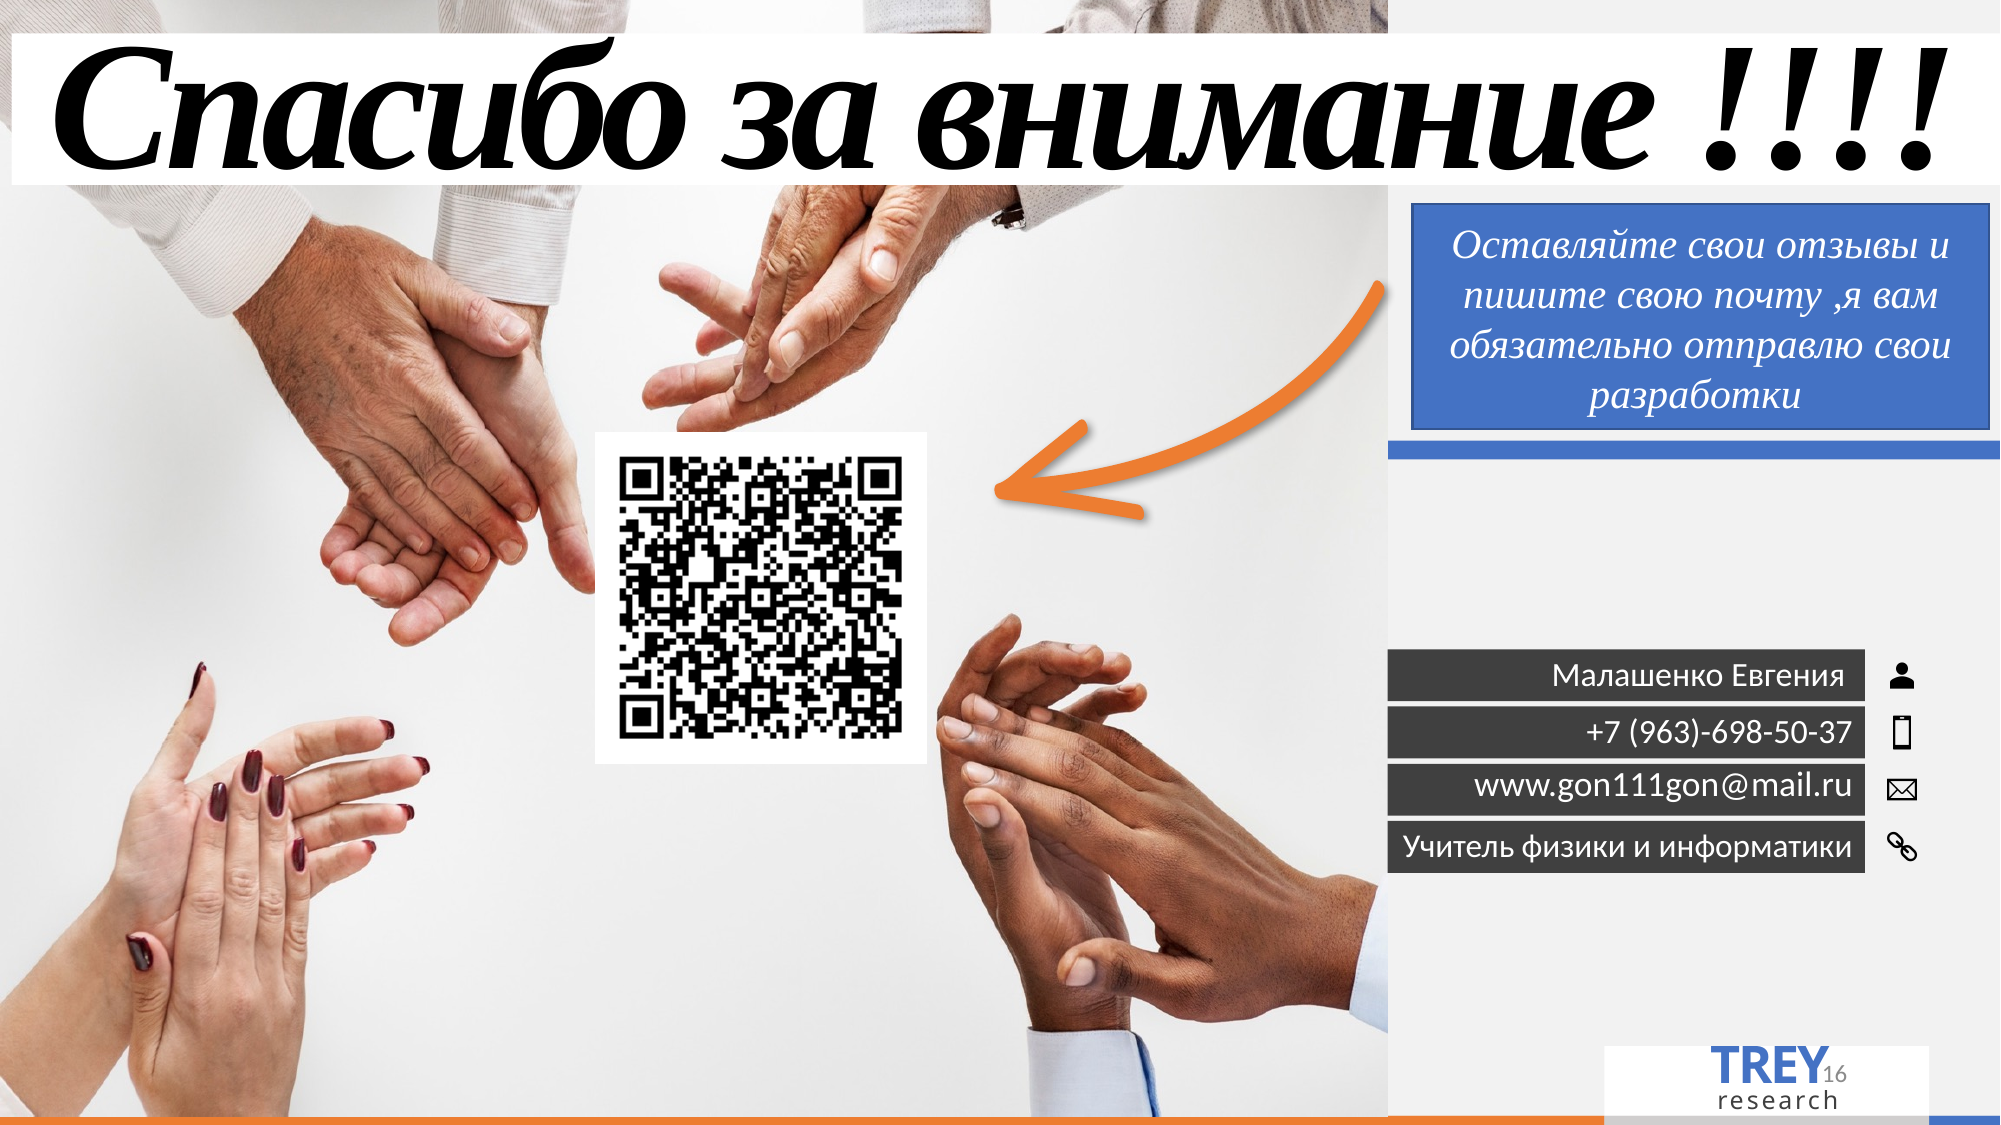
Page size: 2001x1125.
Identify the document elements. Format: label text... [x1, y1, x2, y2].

slide_number 16 [1412, 1042, 1863, 1103]
title Спасибо за внимание !!!! [1388, 33, 2000, 185]
list Малашенко Евгения [1388, 649, 1865, 702]
picture [0, 0, 1388, 1117]
list Учитель физики и информатики [1388, 820, 1865, 873]
list +7 (963)-698-50-37 [1388, 706, 1865, 759]
list www.gon111gon@mail.ru [1388, 763, 1865, 816]
picture [1884, 657, 1920, 694]
text_box Оставляйте свои отзывы и пишите свою почту ,я вам обязательно отправлю свои разработки [1411, 203, 1990, 430]
picture [1884, 714, 1920, 751]
picture [1881, 826, 1923, 867]
picture [1884, 771, 1920, 808]
